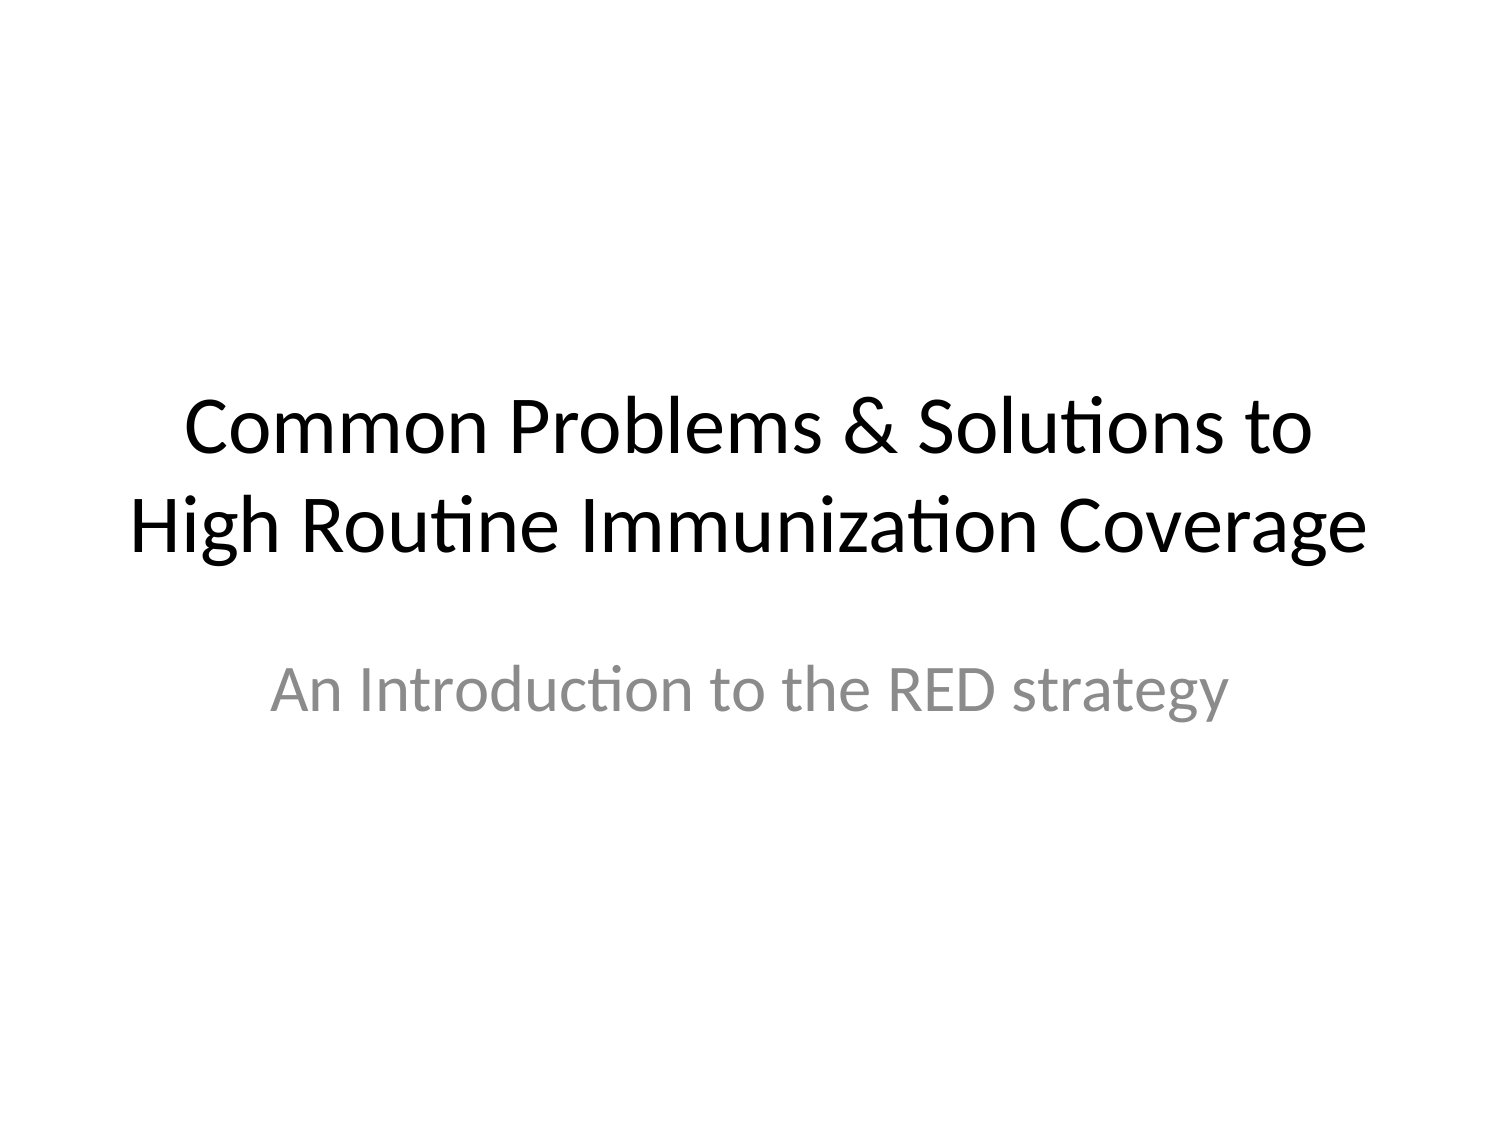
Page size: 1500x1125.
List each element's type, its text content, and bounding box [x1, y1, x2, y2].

title Common Problems & Solutions to High Routine Immunization Coverage [112, 349, 1388, 591]
subtitle An Introduction to the RED strategy [225, 637, 1275, 925]
